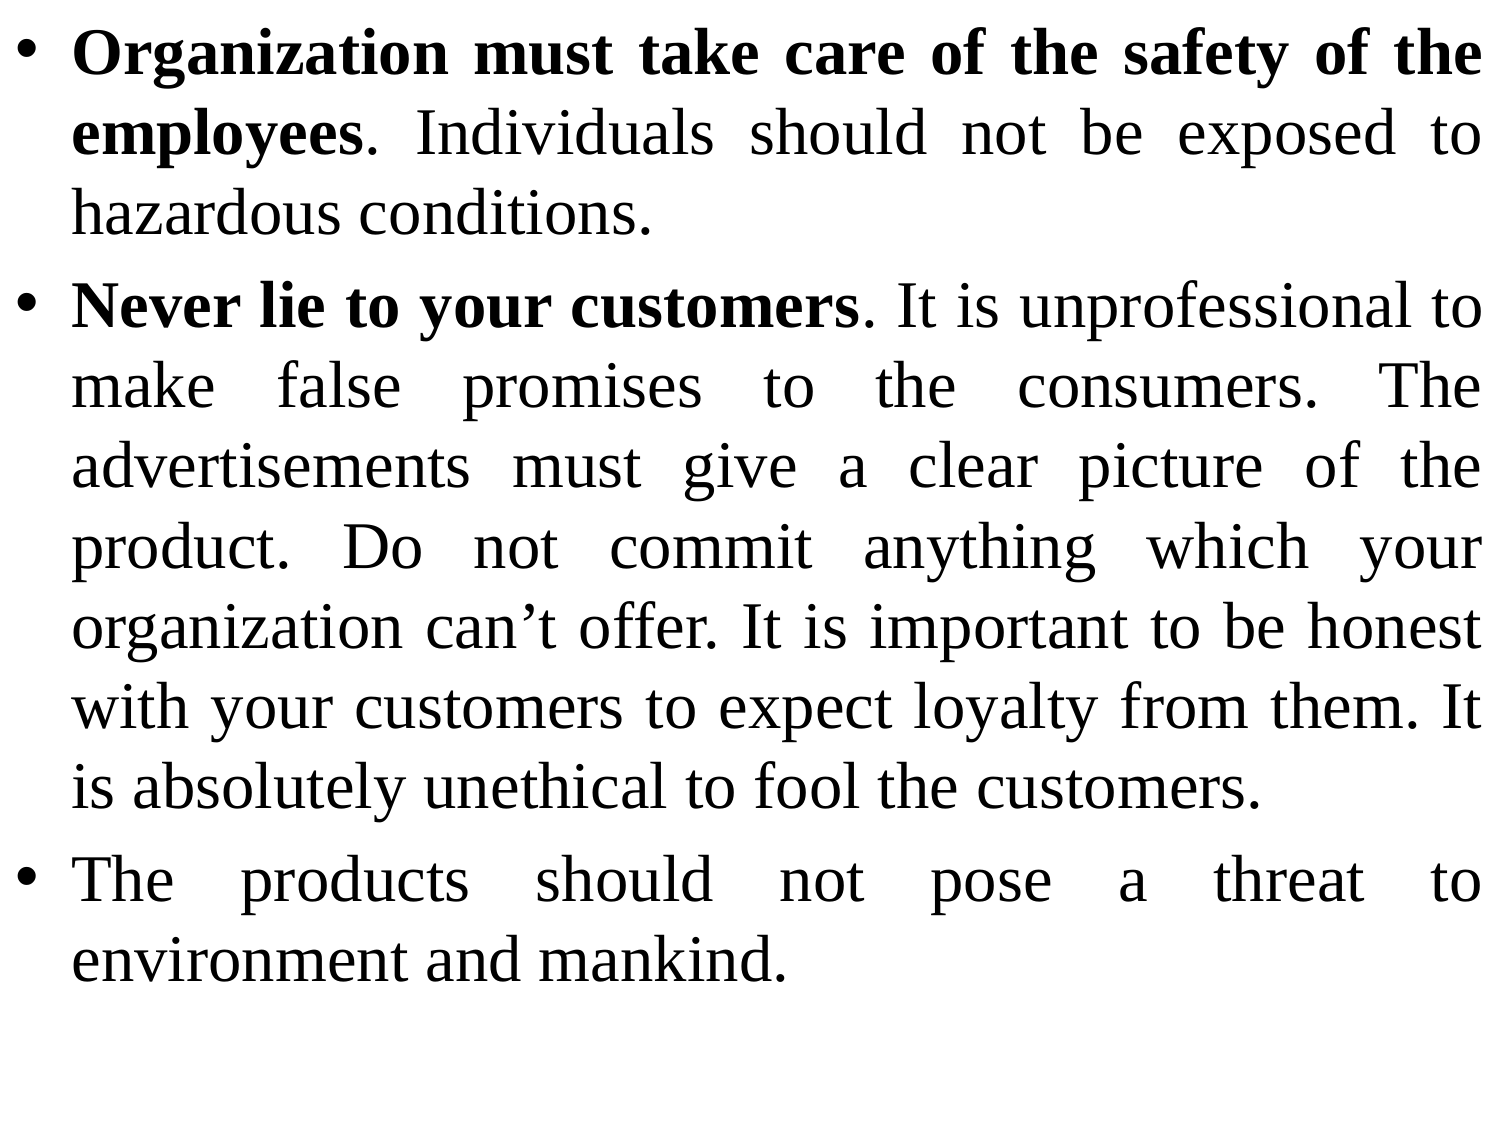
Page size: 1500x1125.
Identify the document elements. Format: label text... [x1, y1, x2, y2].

list Organization must take care of the safety of the employees. Individuals should not be exposed to hazardous conditions. Never lie to your customers. It is unprofessional to make false promises to the consumers. The advertisements must give a clear picture of the product. Do not commit anything which your organization can’t offer. It is important to be honest with your customers to expect loyalty from them. It is absolutely unethical to fool the customers. The products should not pose a threat to environment and mankind. [0, 0, 1500, 1125]
